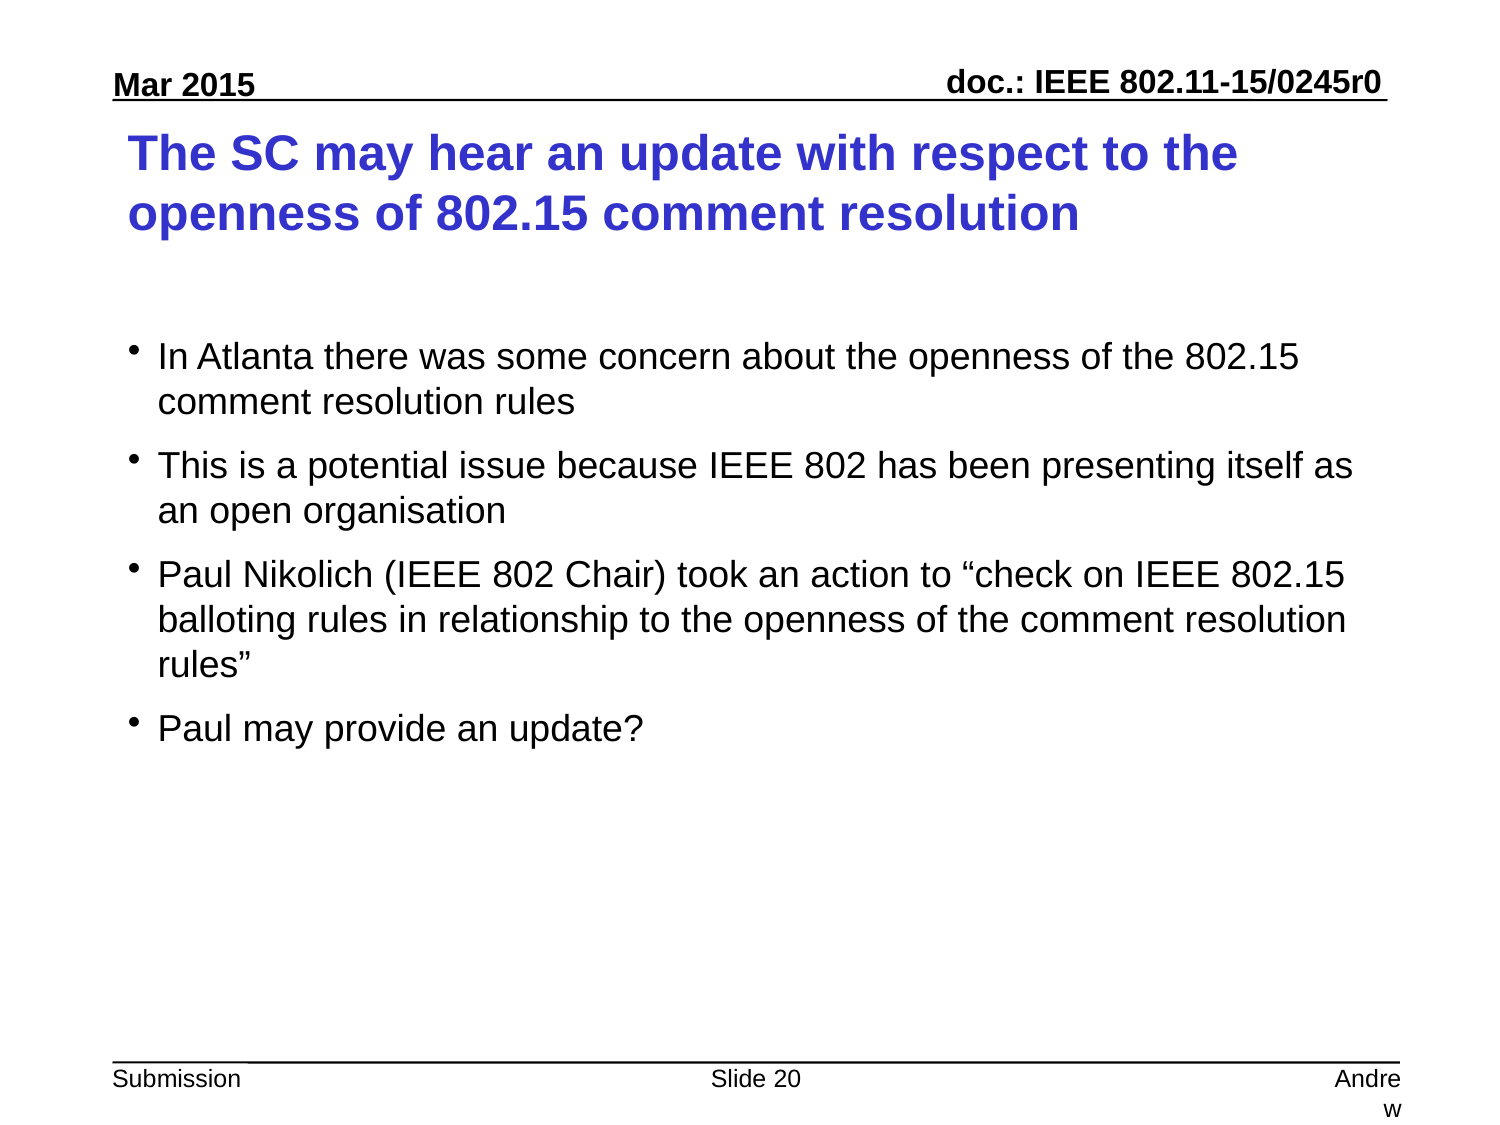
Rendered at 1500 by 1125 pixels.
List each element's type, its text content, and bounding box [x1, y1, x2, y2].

footer Andrew Myles, Cisco [1320, 1061, 1402, 1093]
list In Atlanta there was some concern about the openness of the 802.15 comment resolution rules This is a potential issue because IEEE 802 has been presenting itself as an open organisation Paul Nikolich (IEEE 802 Chair) took an action to “check on IEEE 802.15 balloting rules in relationship to the openness of the comment resolution rules” Paul may provide an update? [112, 324, 1388, 1000]
title The SC may hear an update with respect to the openness of 802.15 comment resolution [112, 112, 1388, 288]
slide_number Slide 20 [709, 1061, 803, 1093]
